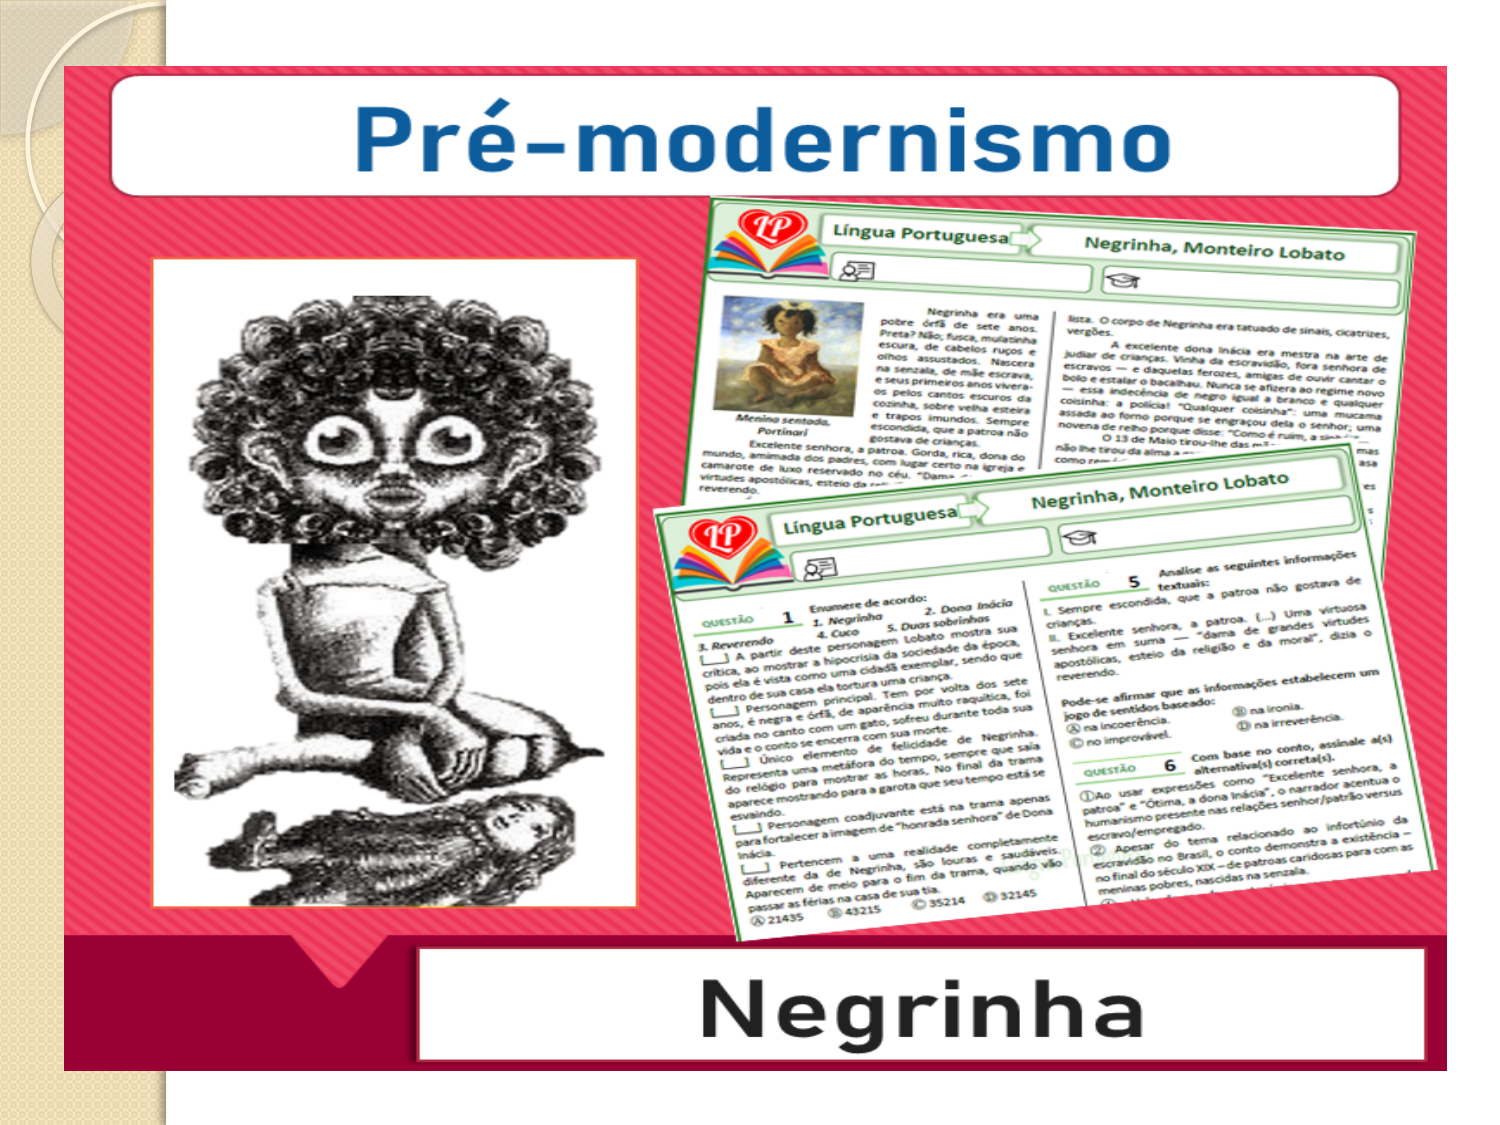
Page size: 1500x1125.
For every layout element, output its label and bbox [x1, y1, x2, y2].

picture [64, 66, 1448, 1071]
